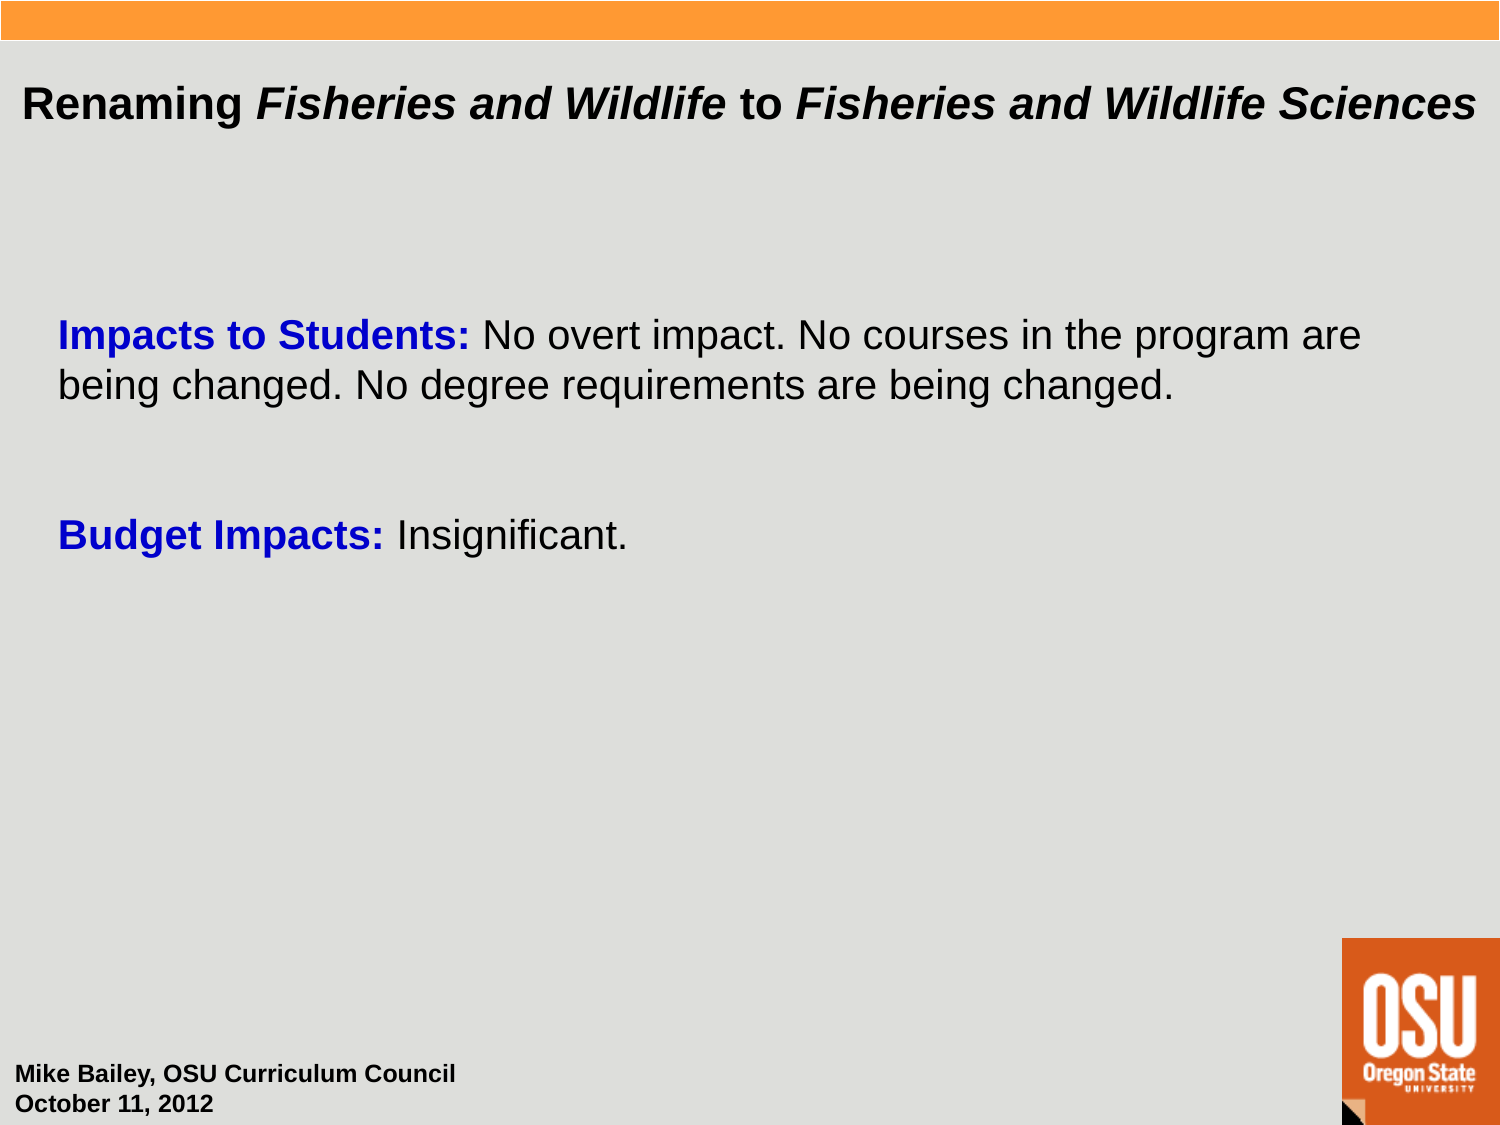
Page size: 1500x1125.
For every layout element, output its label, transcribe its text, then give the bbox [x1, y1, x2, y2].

text_box Renaming Fisheries and Wildlife to Fisheries and Wildlife Sciences [0, 66, 1500, 179]
picture [1342, 938, 1500, 1125]
text_box Impacts to Students: No overt impact. No courses in the program are being changed. No degree requirements are being changed. Budget Impacts: Insignificant. [43, 299, 1412, 665]
